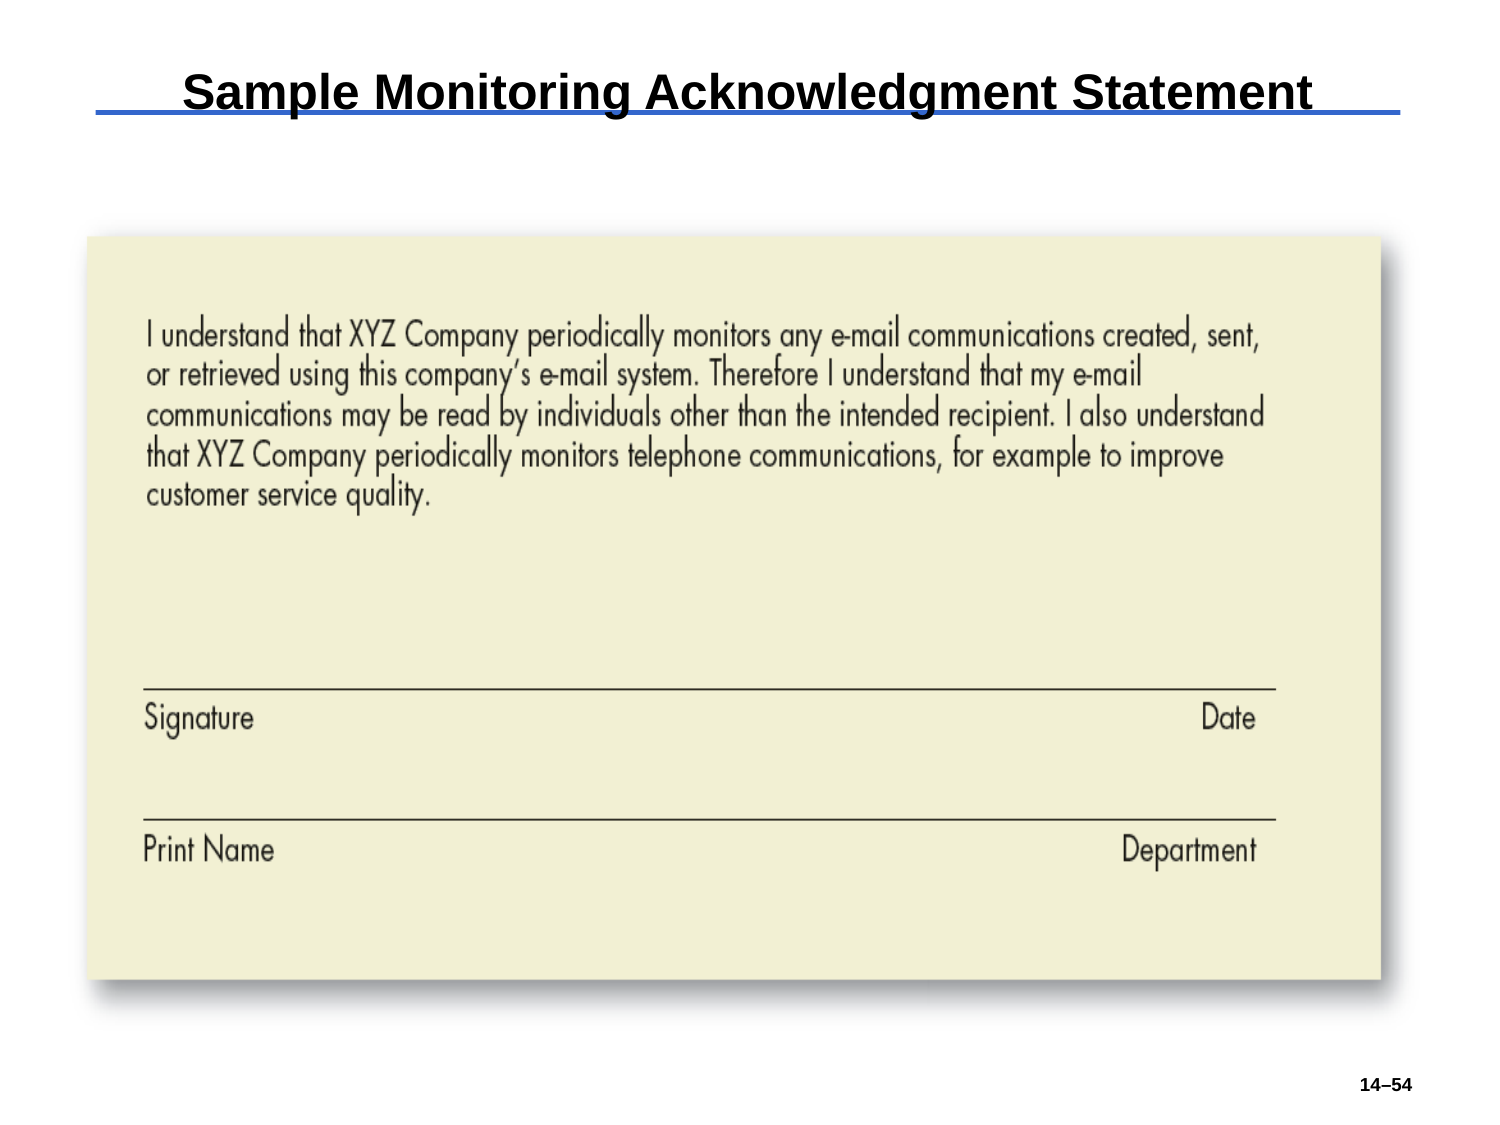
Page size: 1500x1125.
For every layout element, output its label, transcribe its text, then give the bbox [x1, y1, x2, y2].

picture [59, 196, 1441, 1058]
text_box Sample Monitoring Acknowledgment Statement [80, 51, 1416, 127]
slide_number 14–54 [1049, 1065, 1413, 1103]
